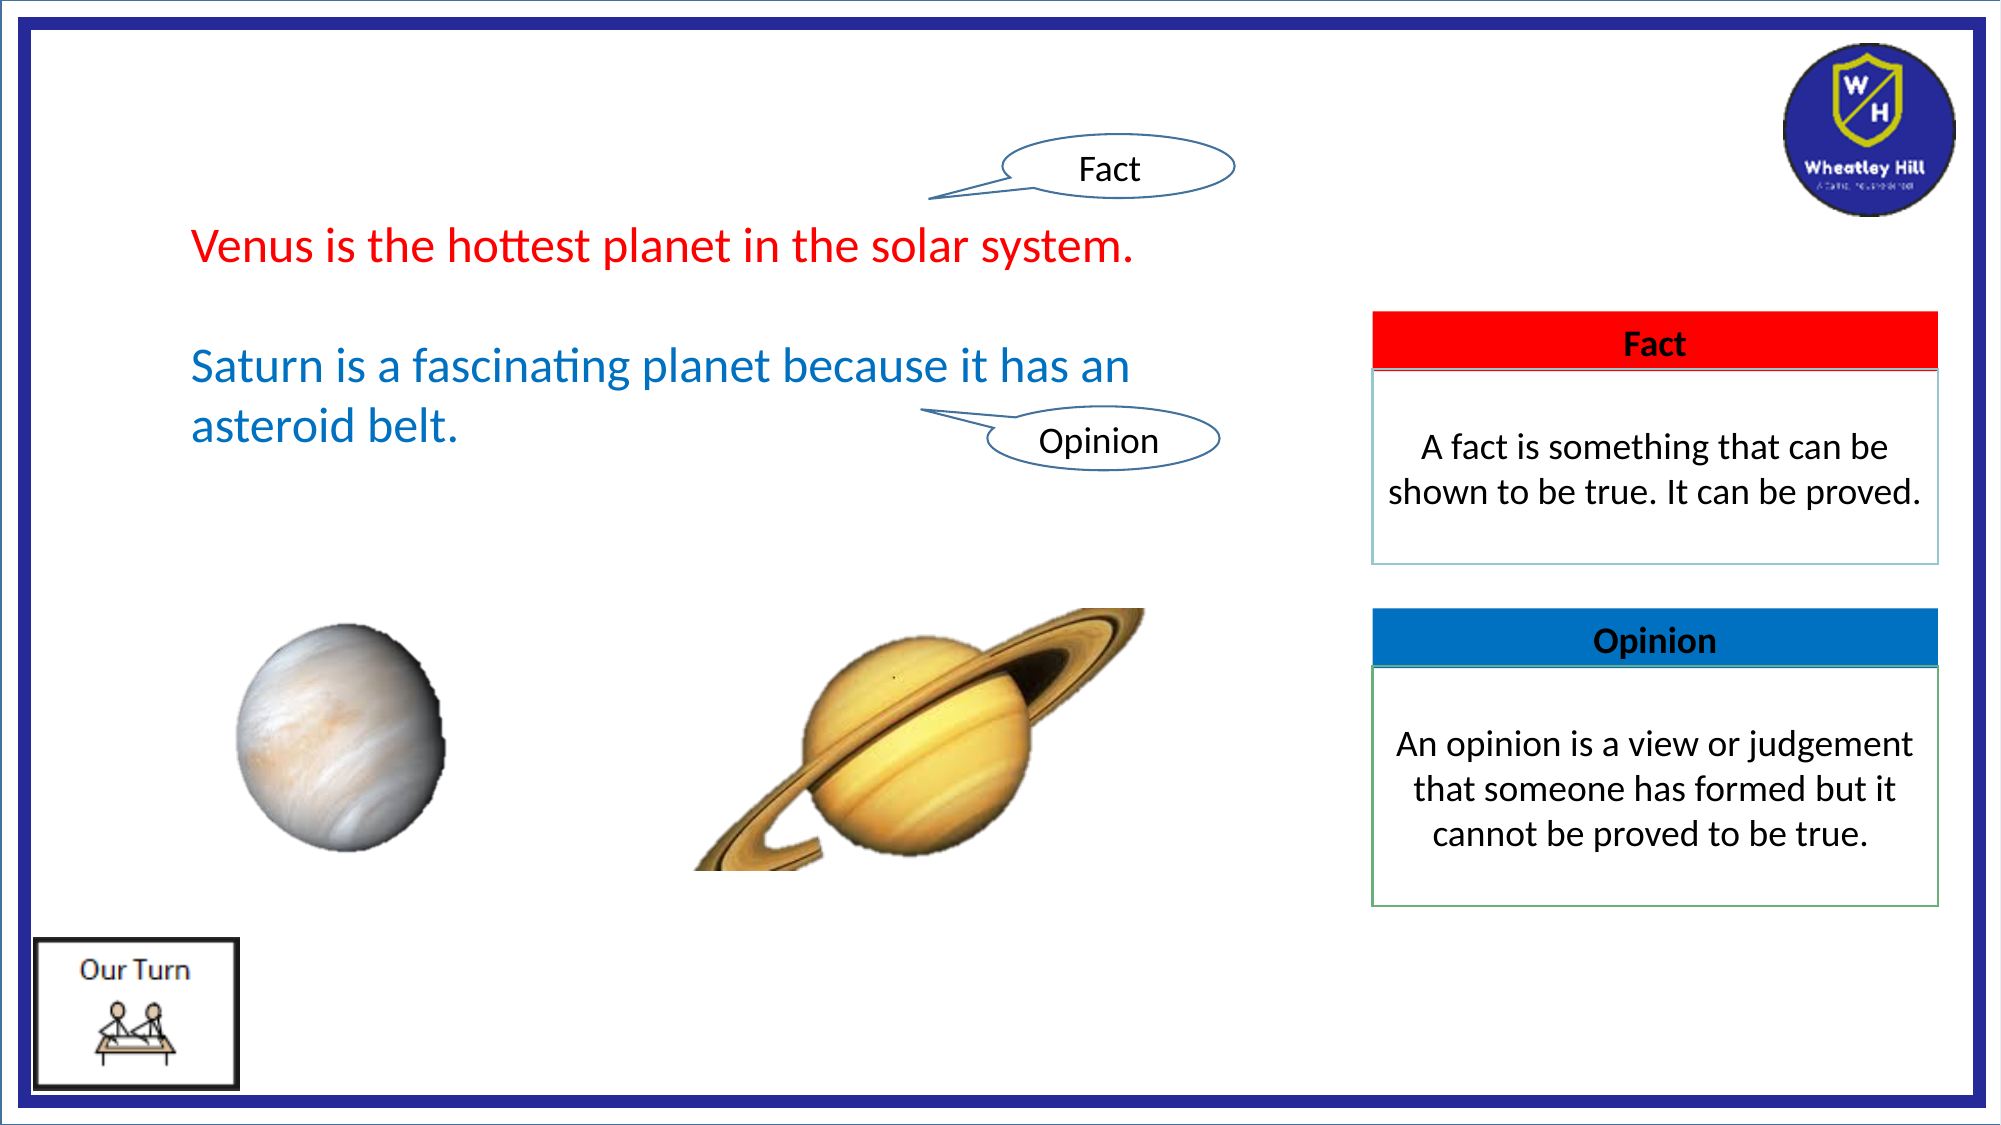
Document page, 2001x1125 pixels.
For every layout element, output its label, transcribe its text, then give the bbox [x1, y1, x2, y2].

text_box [1372, 311, 1938, 567]
text_box Fact [928, 133, 1236, 200]
text_box Venus is the hottest planet in the solar system. Saturn is a fascinating planet because it has an asteroid belt. [176, 205, 1272, 461]
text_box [1372, 608, 1938, 909]
picture [0, 0, 2001, 1125]
text_box Opinion [920, 405, 1221, 472]
